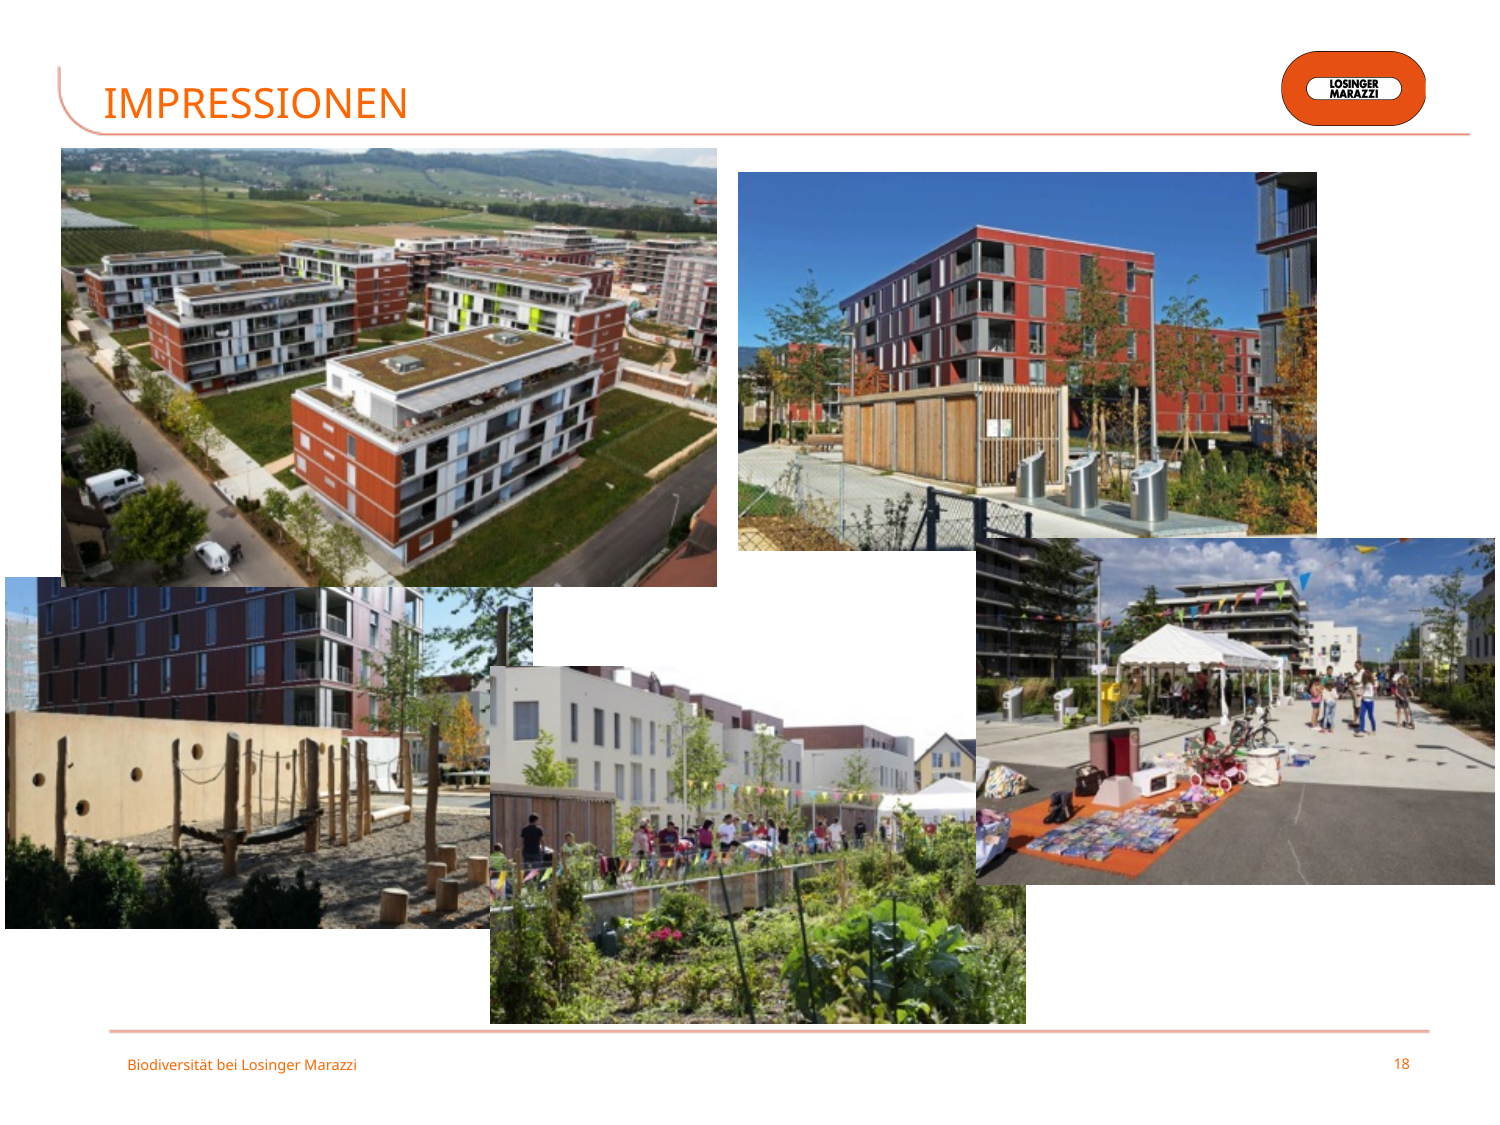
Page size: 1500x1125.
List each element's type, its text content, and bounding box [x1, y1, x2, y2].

picture [0, 0, 1500, 1088]
footer Biodiversität bei Losinger Marazzi [112, 1034, 588, 1095]
title Impressionen [88, 54, 1272, 136]
slide_number 18 [1074, 1034, 1425, 1095]
